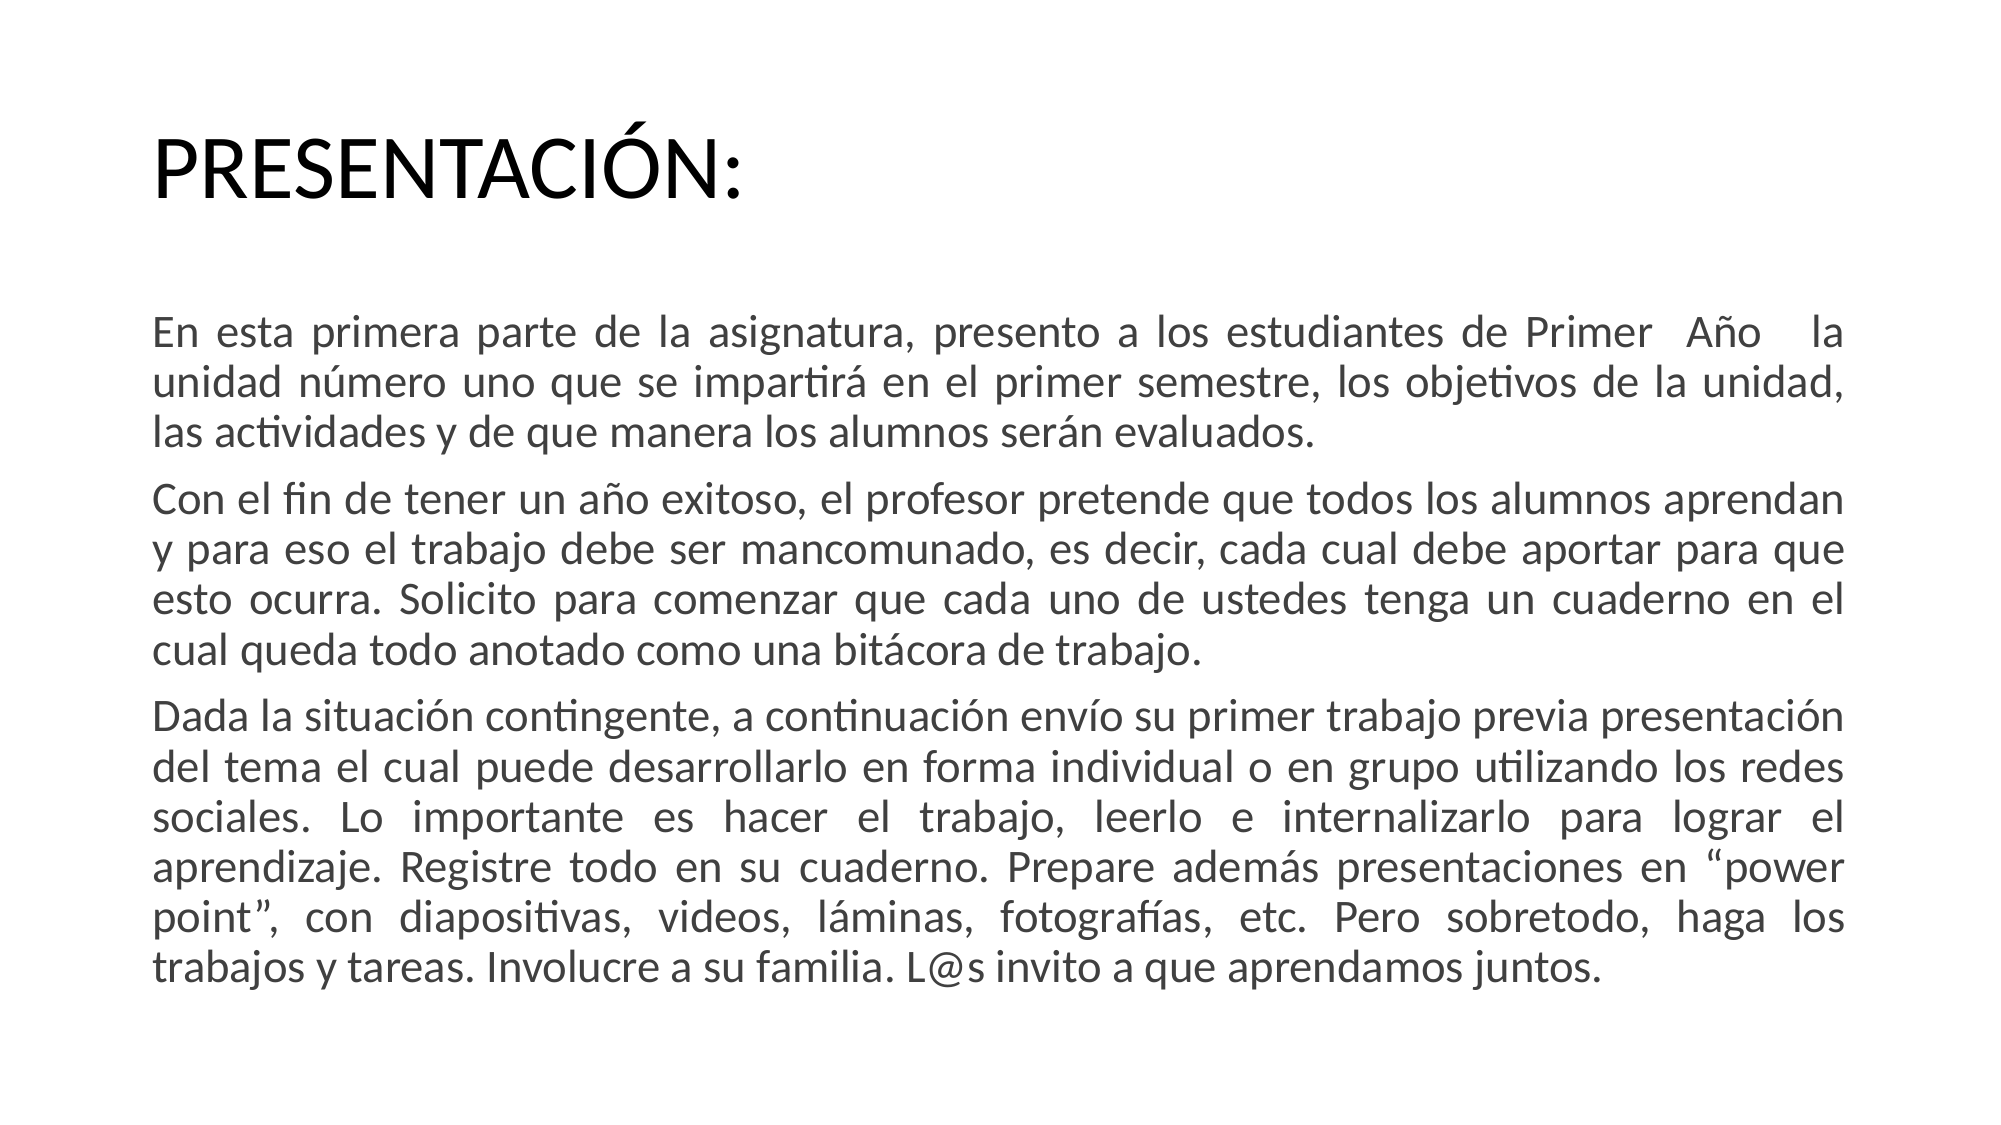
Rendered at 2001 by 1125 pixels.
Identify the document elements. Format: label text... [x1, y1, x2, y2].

title PRESENTACIÓN: [137, 59, 1863, 278]
list En esta primera parte de la asignatura, presento a los estudiantes de Primer Año la unidad número uno que se impartirá en el primer semestre, los objetivos de la unidad, las actividades y de que manera los alumnos serán evaluados. Con el fin de tener un año exitoso, el profesor pretende que todos los alumnos aprendan y para eso el trabajo debe ser mancomunado, es decir, cada cual debe aportar para que esto ocurra. Solicito para comenzar que cada uno de ustedes tenga un cuaderno en el cual queda todo anotado como una bitácora de trabajo. Dada la situación contingente, a continuación envío su primer trabajo previa presentación del tema el cual puede desarrollarlo en forma individual o en grupo utilizando los redes sociales. Lo importante es hacer el trabajo, leerlo e internalizarlo para lograr el aprendizaje. Registre todo en su cuaderno. Prepare además presentaciones en “power point”, con diapositivas, videos, láminas, fotografías, etc. Pero sobretodo, haga los trabajos y tareas. Involucre a su familia. L@s invito a que aprendamos juntos. [137, 299, 1863, 1014]
